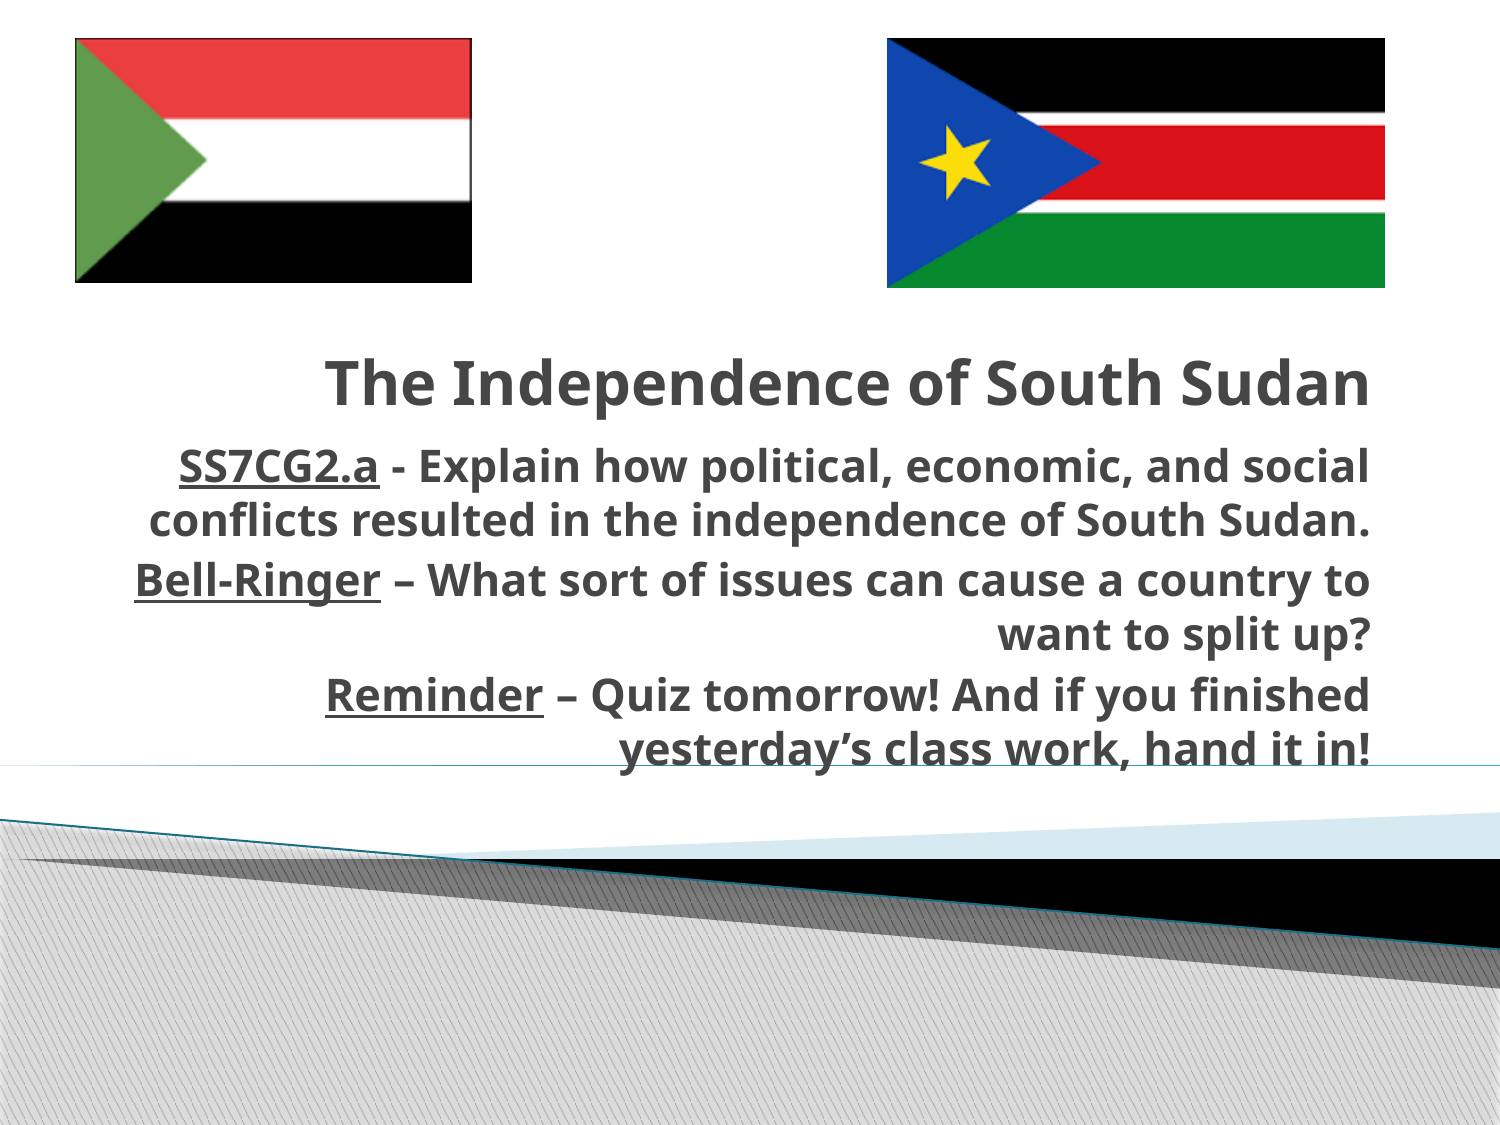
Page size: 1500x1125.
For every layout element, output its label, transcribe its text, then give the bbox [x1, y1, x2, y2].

subtitle SS7CG2.a - Explain how political, economic, and social conflicts resulted in the independence of South Sudan. Bell-Ringer – What sort of issues can cause a country to want to split up? Reminder – Quiz tomorrow! And if you finished yesterday’s class work, hand it in! [112, 429, 1388, 813]
picture [5, 859, 1500, 989]
picture [74, 38, 472, 283]
picture [887, 38, 1385, 288]
title The Independence of South Sudan [112, 287, 1388, 425]
